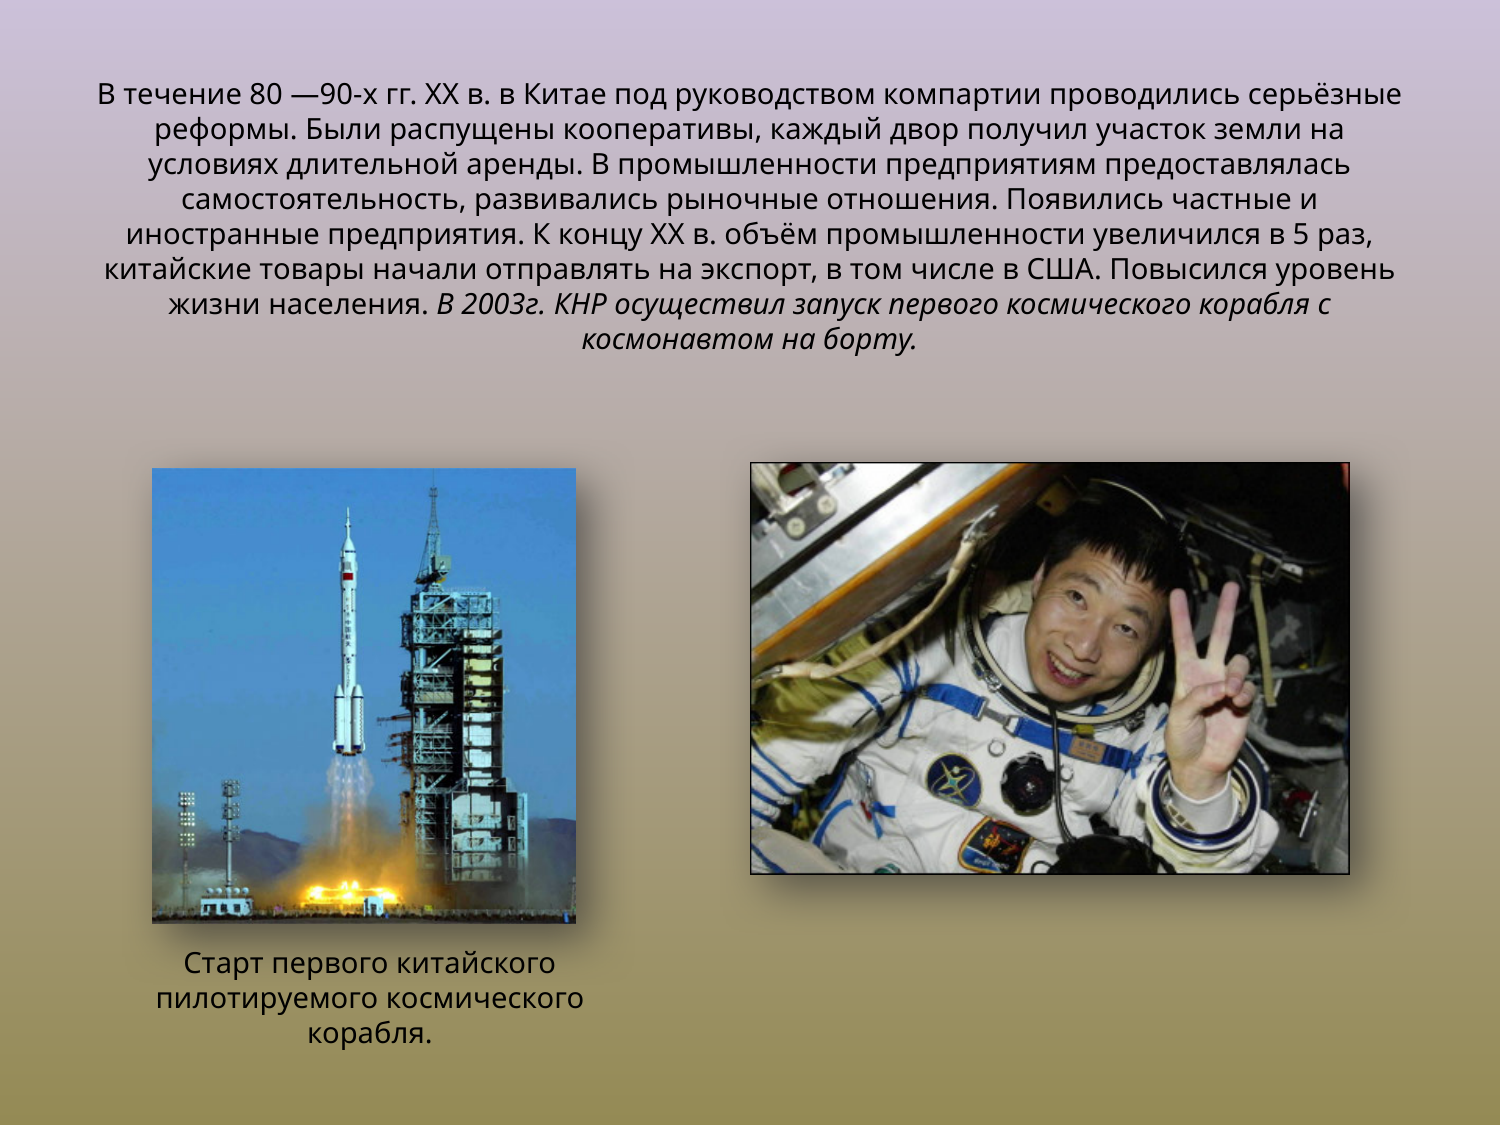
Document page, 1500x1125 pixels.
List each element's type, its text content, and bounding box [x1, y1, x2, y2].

text_box Старт первого китайского пилотируемого космического корабля. [105, 937, 635, 1058]
picture [152, 468, 577, 925]
title В течение 80 —90-х гг. XX в. в Китае под руководством компартии проводились серьёзные реформы. Были распущены кооперативы, каждый двор получил участок земли на условиях длительной аренды. В промышленности предприятиям предоставлялась самостоятельность, развивались рыночные отношения. Появились частные и иностранные предприятия. К концу XX в. объём промышленности увеличился в 5 раз, китайские товары начали отправлять на экспорт, в том числе в США. Повысился уровень жизни населения. В 2003г. КНР осуществил запуск первого космического корабля с космонавтом на борту. [75, 45, 1425, 386]
picture [749, 461, 1351, 875]
